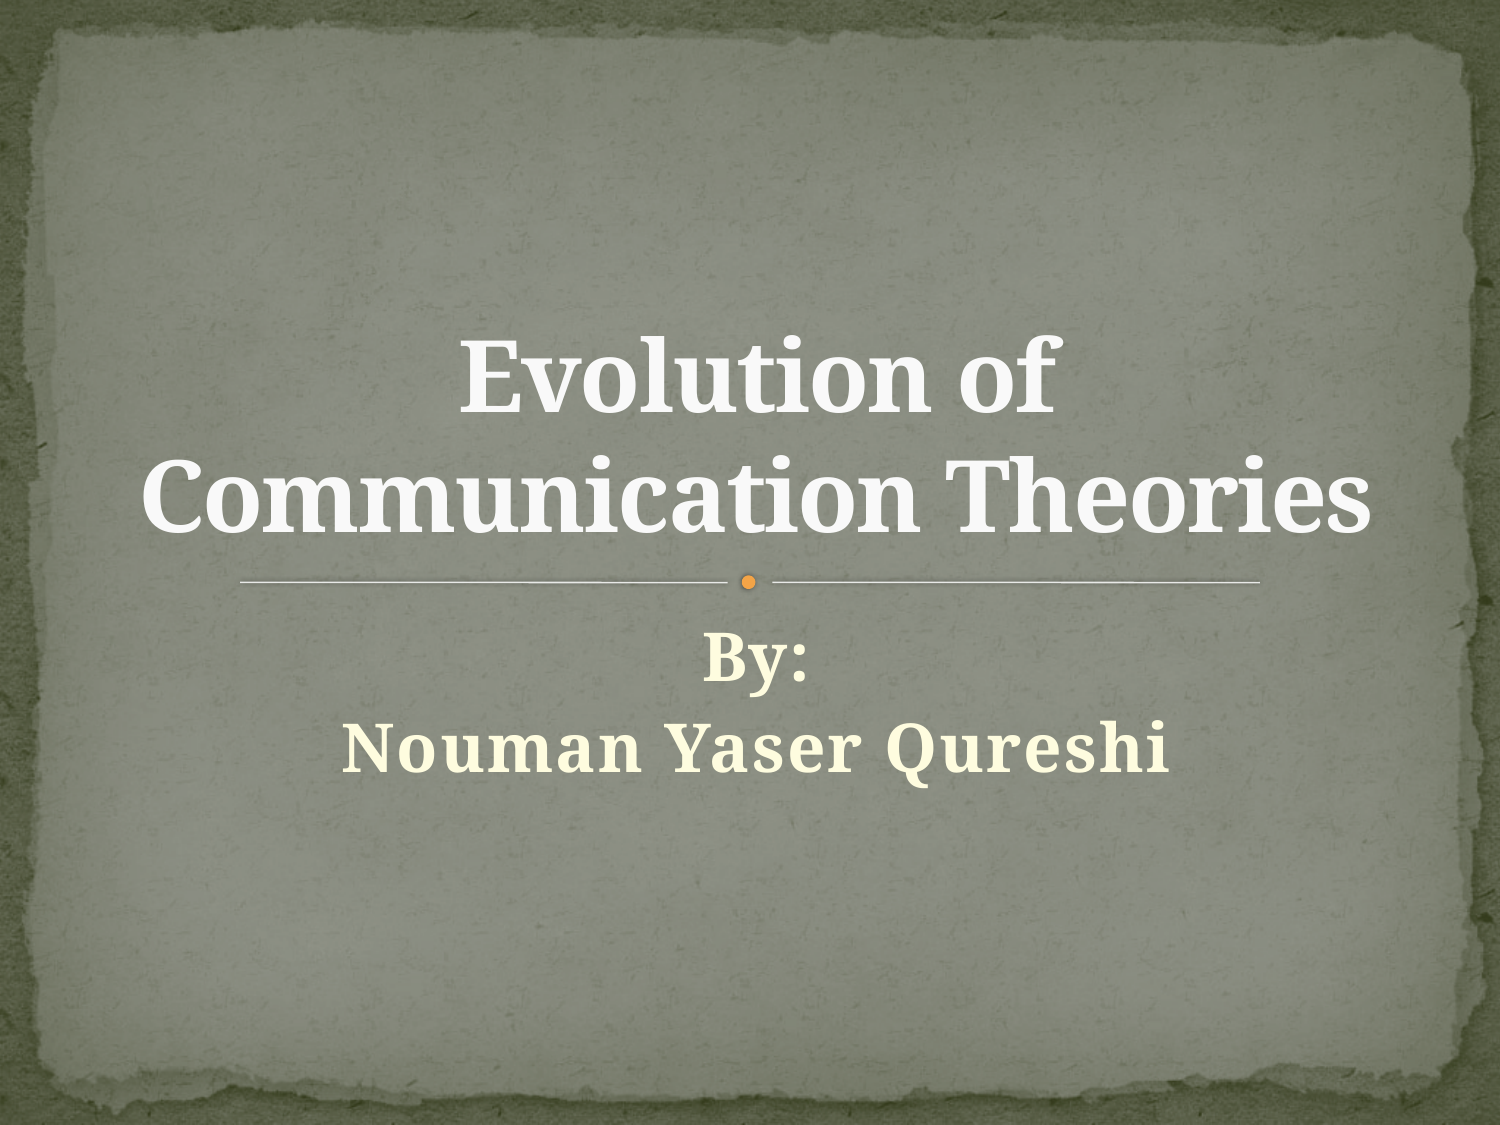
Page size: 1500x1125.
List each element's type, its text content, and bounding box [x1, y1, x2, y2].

title Evolution of Communication Theories [74, 235, 1438, 561]
subtitle By: Nouman Yaser Qureshi [75, 606, 1438, 795]
